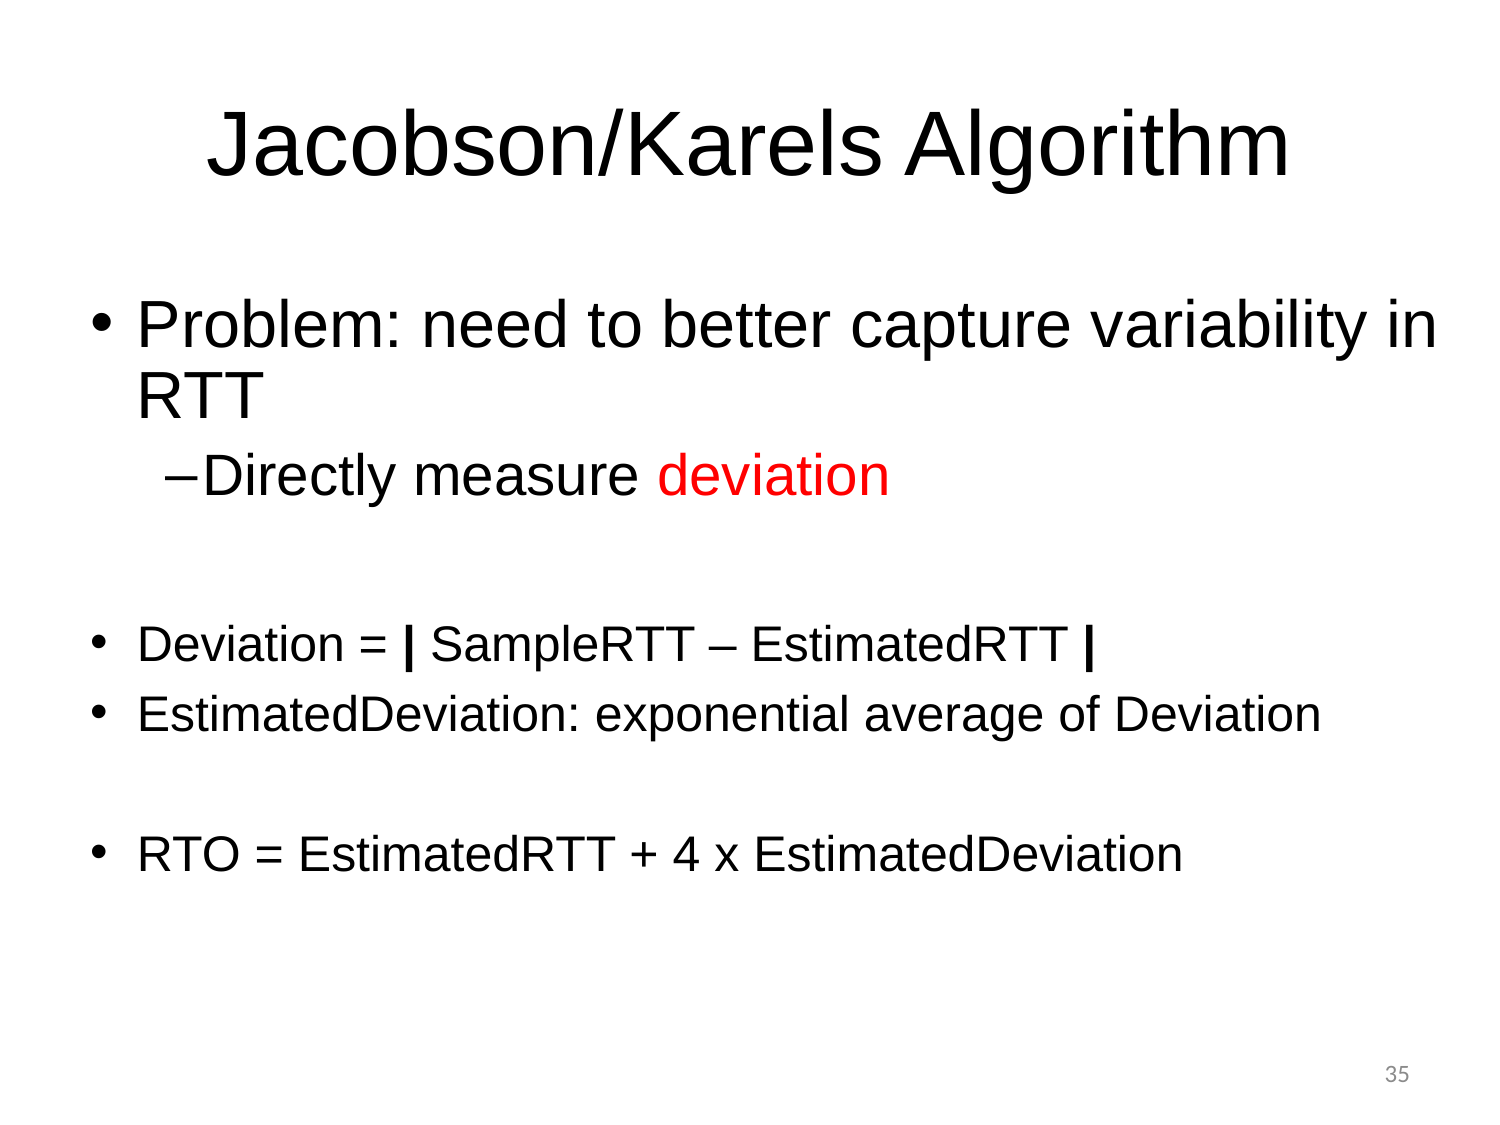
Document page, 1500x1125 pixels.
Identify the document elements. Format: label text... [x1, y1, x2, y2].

list Problem: need to better capture variability in RTT Directly measure deviation Deviation = | SampleRTT – EstimatedRTT | EstimatedDeviation: exponential average of Deviation RTO = EstimatedRTT + 4 x EstimatedDeviation [75, 282, 1463, 1006]
title Jacobson/Karels Algorithm [75, 45, 1425, 233]
slide_number 35 [1074, 1042, 1425, 1103]
